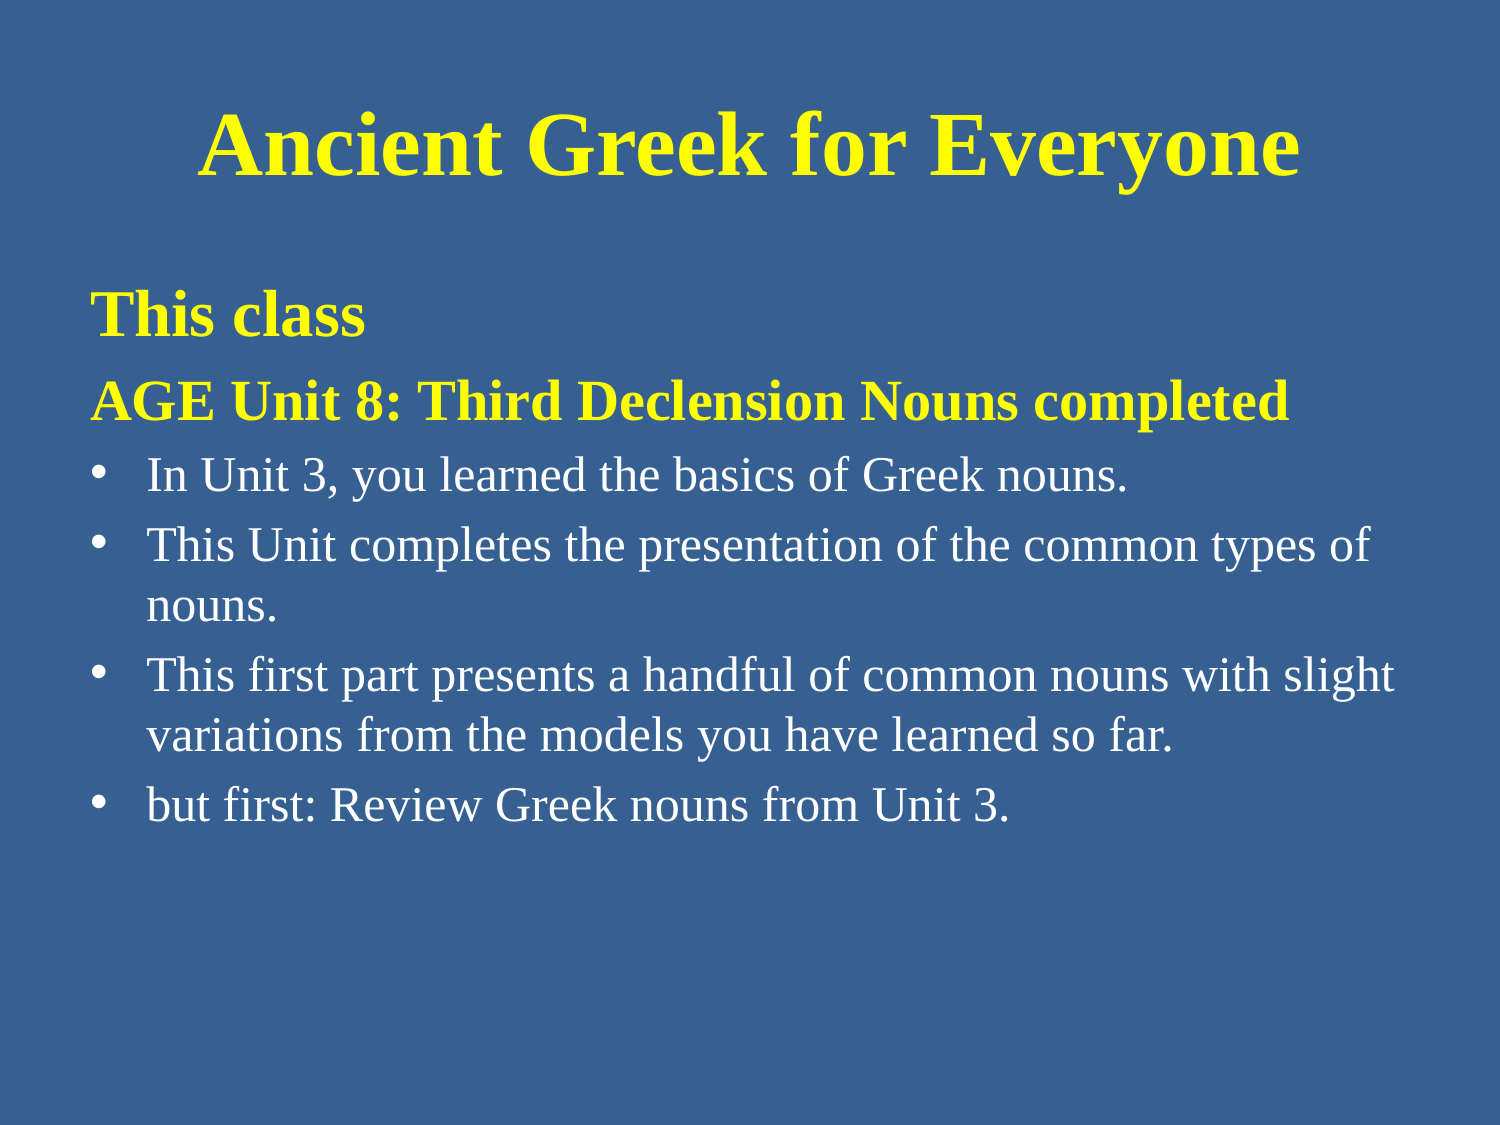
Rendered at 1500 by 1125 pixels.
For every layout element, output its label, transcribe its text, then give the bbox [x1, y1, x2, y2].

list This class AGE Unit 8: Third Declension Nouns completed In Unit 3, you learned the basics of Greek nouns. This Unit completes the presentation of the common types of nouns. This first part presents a handful of common nouns with slight variations from the models you have learned so far. but first: Review Greek nouns from Unit 3. [75, 262, 1425, 1063]
title Ancient Greek for Everyone [75, 45, 1425, 233]
